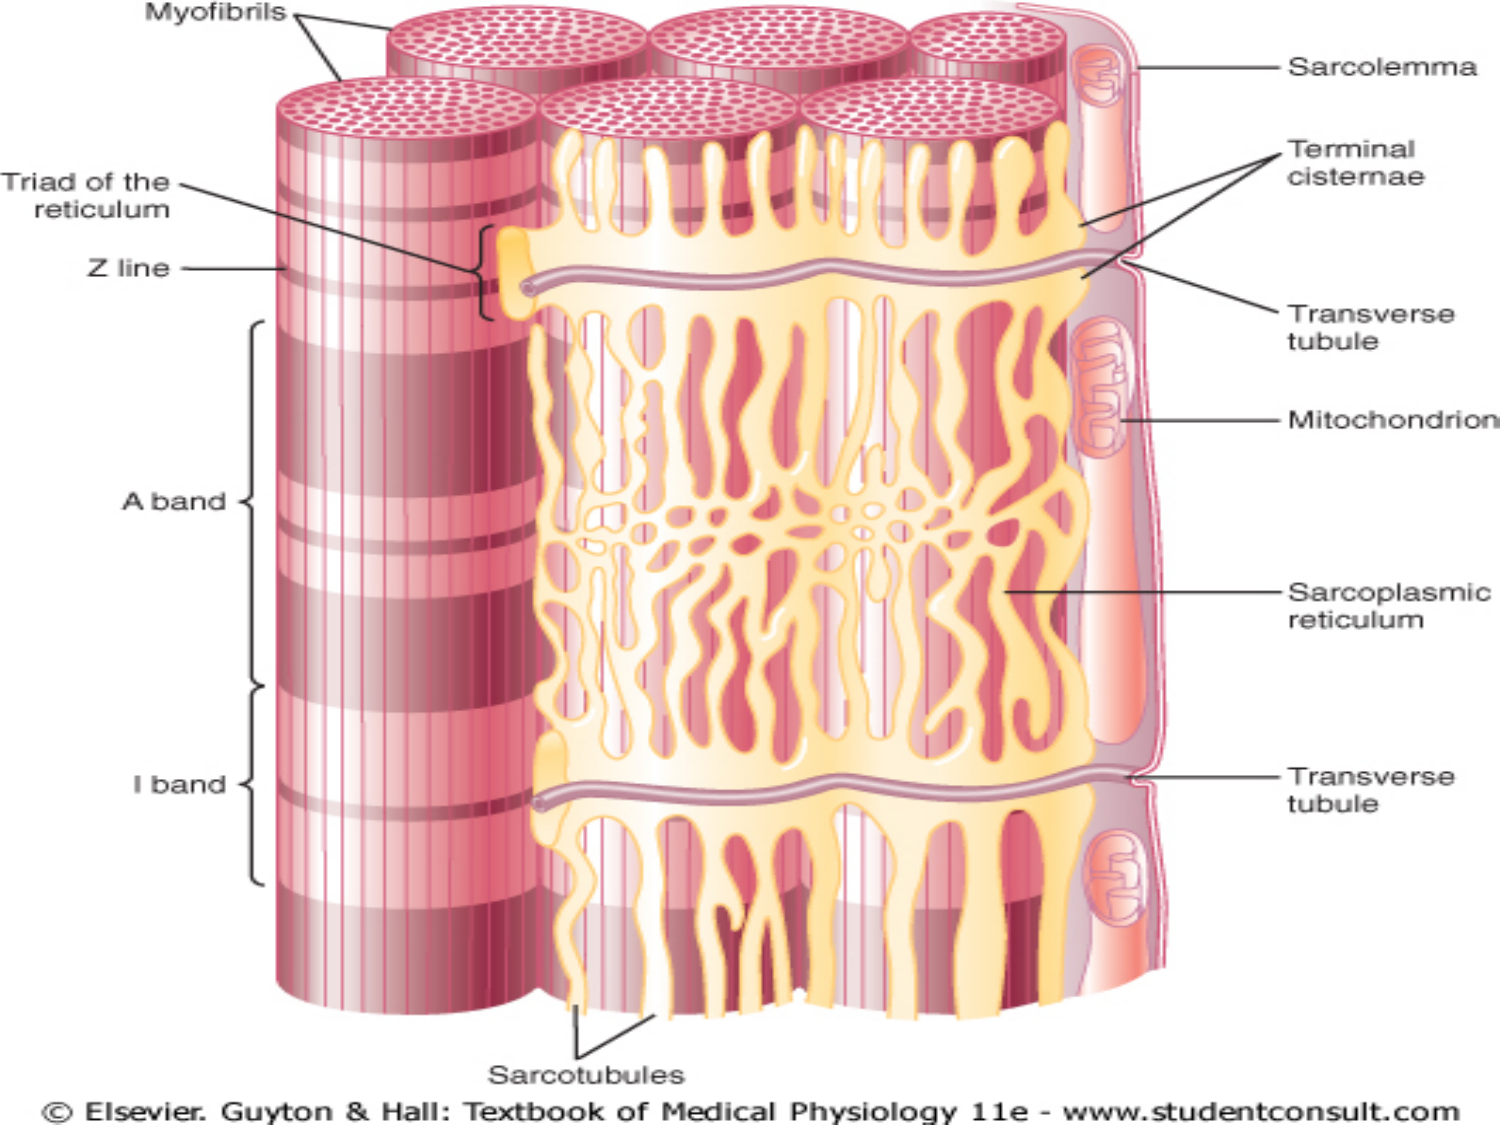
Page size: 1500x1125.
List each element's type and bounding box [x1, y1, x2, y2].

list [0, 0, 1500, 1125]
